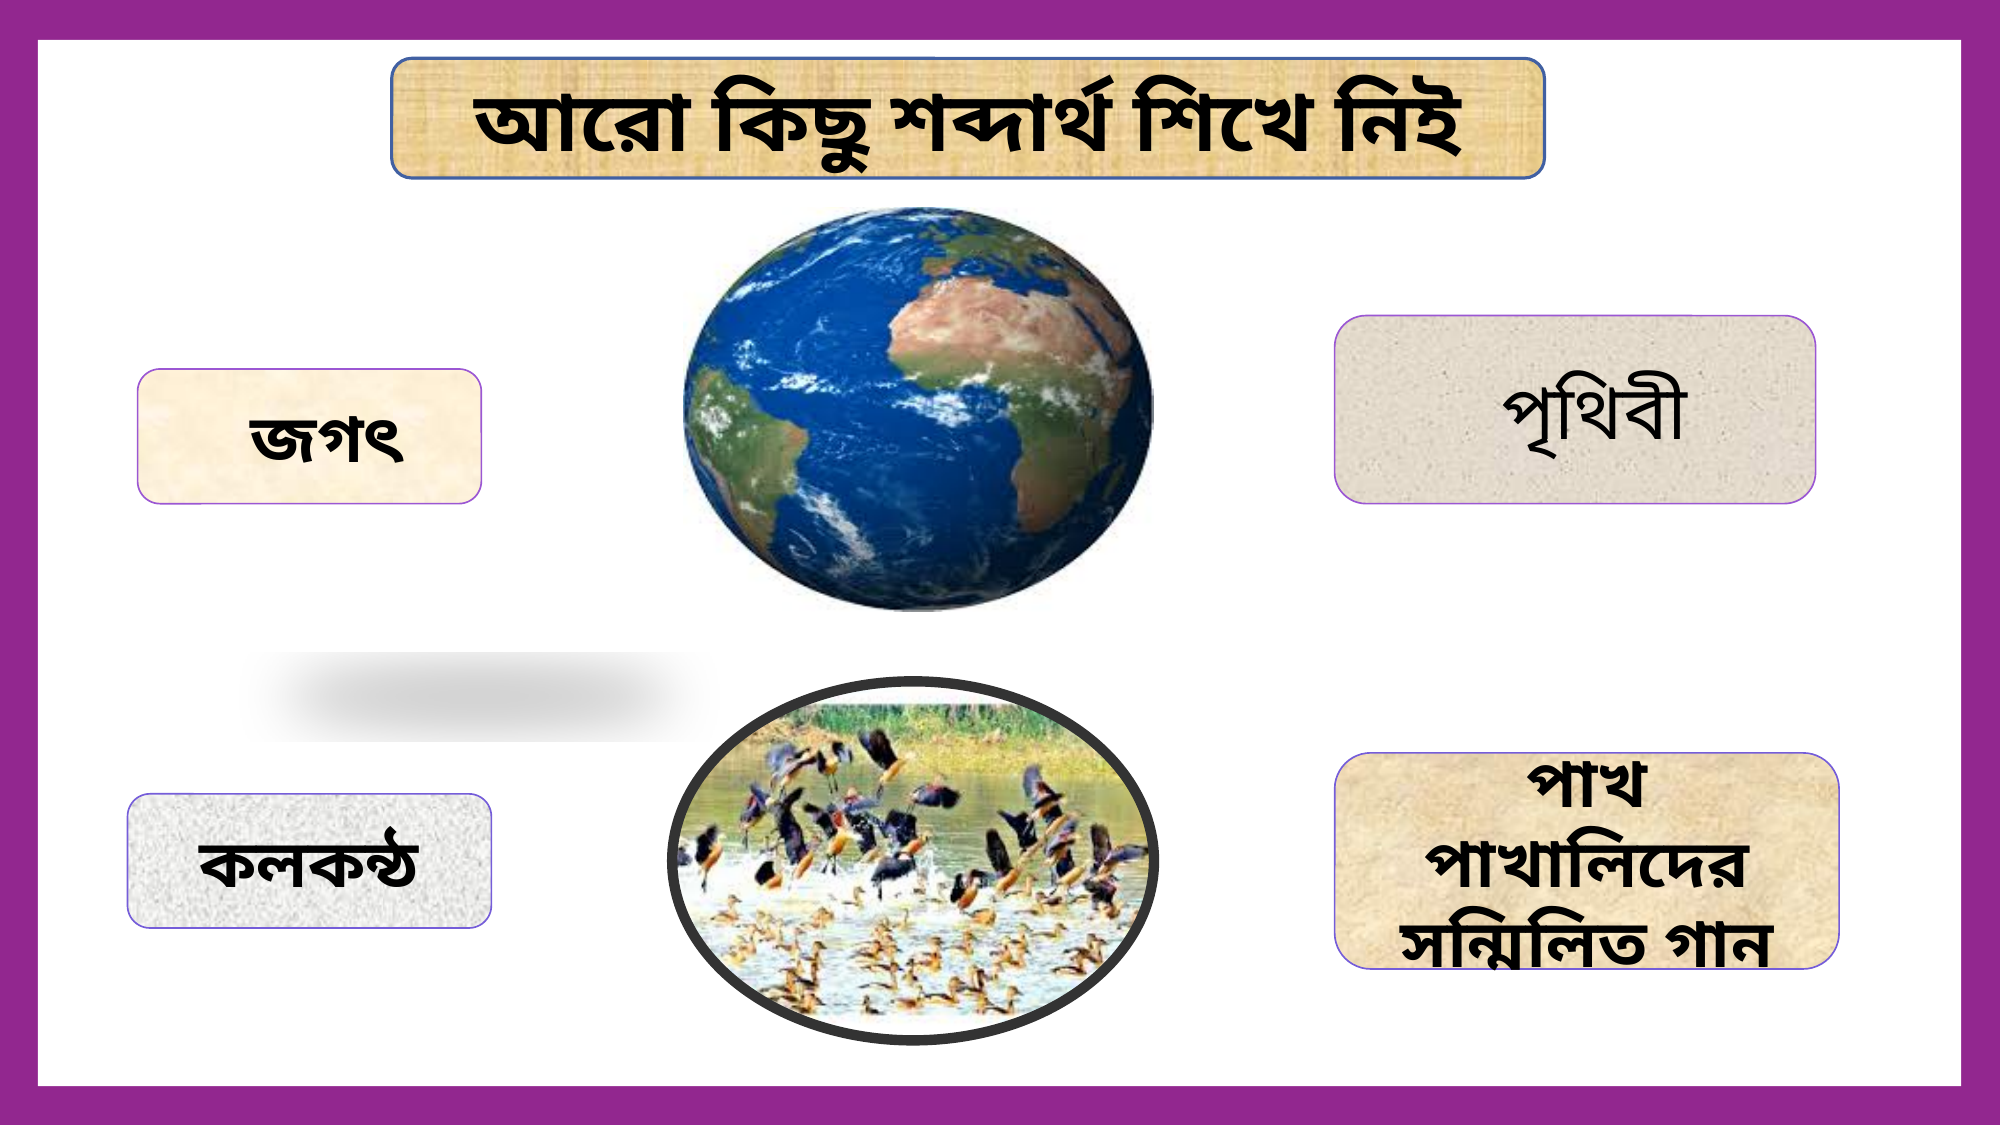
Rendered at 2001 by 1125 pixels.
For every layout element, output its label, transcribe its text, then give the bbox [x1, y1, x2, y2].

picture [671, 680, 1155, 1041]
text_box জগৎ [136, 368, 483, 505]
text_box কলকন্ঠ [126, 792, 493, 929]
text_box পৃথিবী [1333, 314, 1817, 505]
text_box আরো কিছু শব্দার্থ শিখে নিই [390, 56, 1547, 180]
text_box পাখ পাখালিদের সন্মিলিত গান [1333, 752, 1840, 970]
picture [683, 207, 1155, 613]
